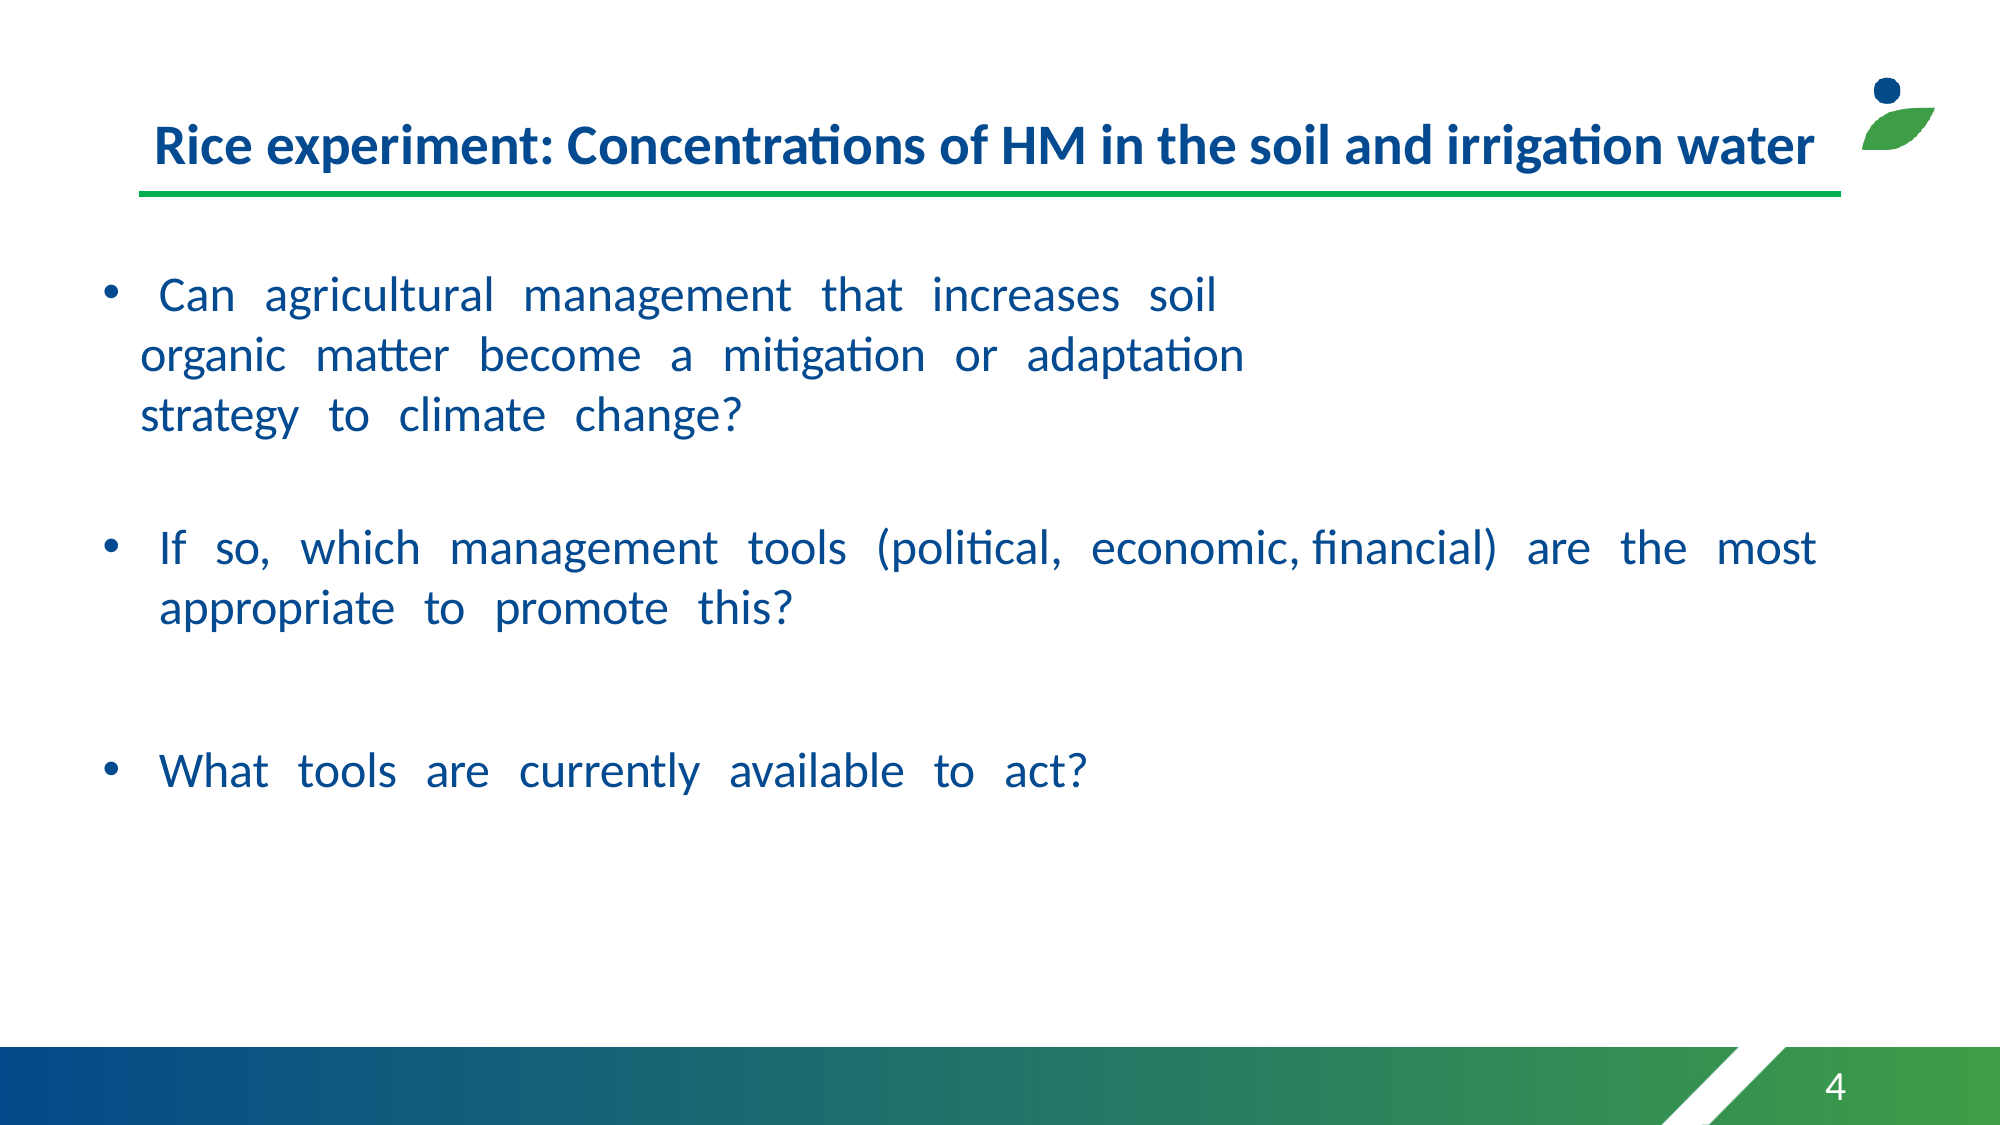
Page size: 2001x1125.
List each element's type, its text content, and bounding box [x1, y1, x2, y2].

slide_number 4 [1782, 1051, 1889, 1112]
text_box If so, which management tools (political, economic, financial) are the most appropriate to promote this? [102, 515, 1829, 727]
picture [1840, 53, 1952, 175]
title Rice experiment: Concentrations of HM in the soil and irrigation water [139, 59, 1840, 185]
text_box Can agricultural management that increases soil organic matter become a mitigation or adaptation strategy to climate change? [102, 261, 1786, 515]
picture [0, 1047, 2000, 1125]
text_box What tools are currently available to act? [102, 706, 1517, 798]
